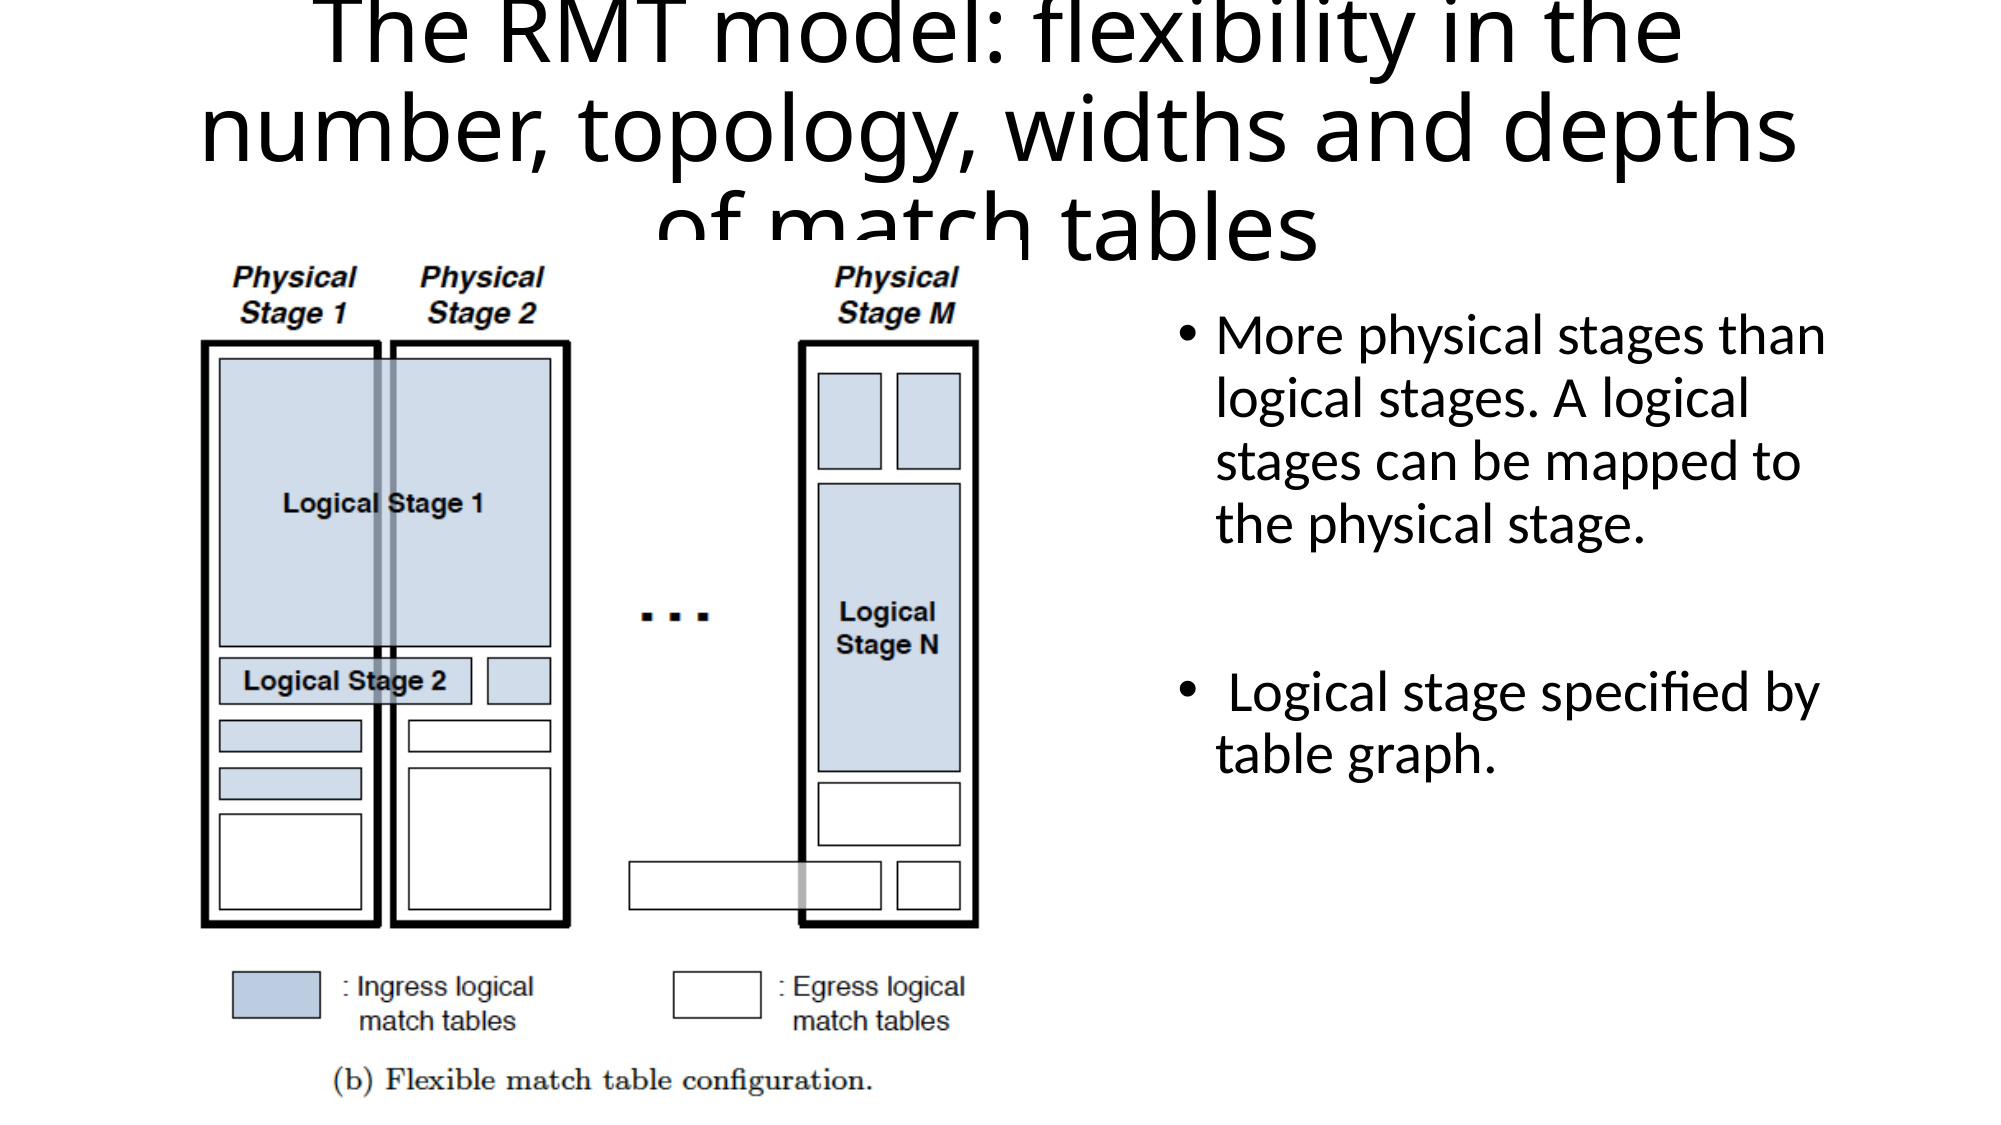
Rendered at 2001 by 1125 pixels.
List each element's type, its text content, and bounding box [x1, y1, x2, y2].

list More physical stages than logical stages. A logical stages can be mapped to the physical stage. Logical stage specified by table graph. [1162, 297, 1897, 1040]
title The RMT model: flexibility in the number, topology, widths and depths of match tables [137, 23, 1863, 241]
picture [165, 240, 1022, 1121]
